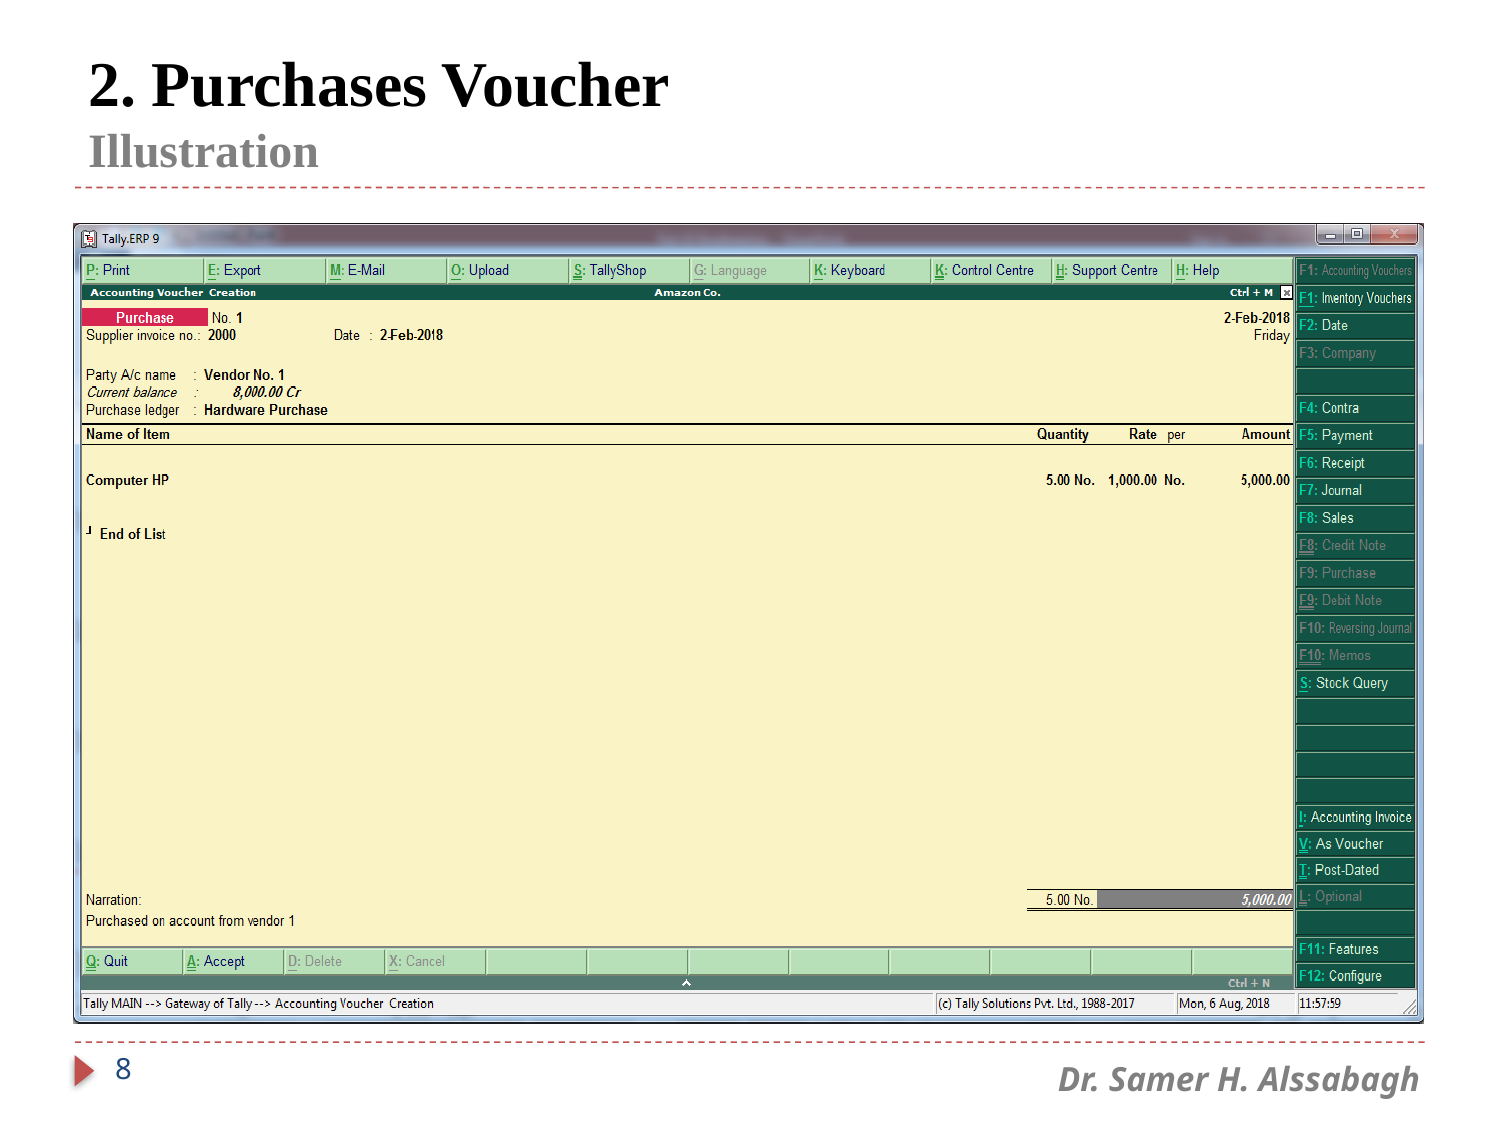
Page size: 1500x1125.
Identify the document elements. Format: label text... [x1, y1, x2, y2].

title 2. Purchases Voucher Illustration [73, 34, 1424, 185]
slide_number 8 [100, 1042, 426, 1103]
text_box Dr. Samer H. Alssabagh [1021, 1050, 1436, 1105]
picture [72, 223, 1424, 1024]
